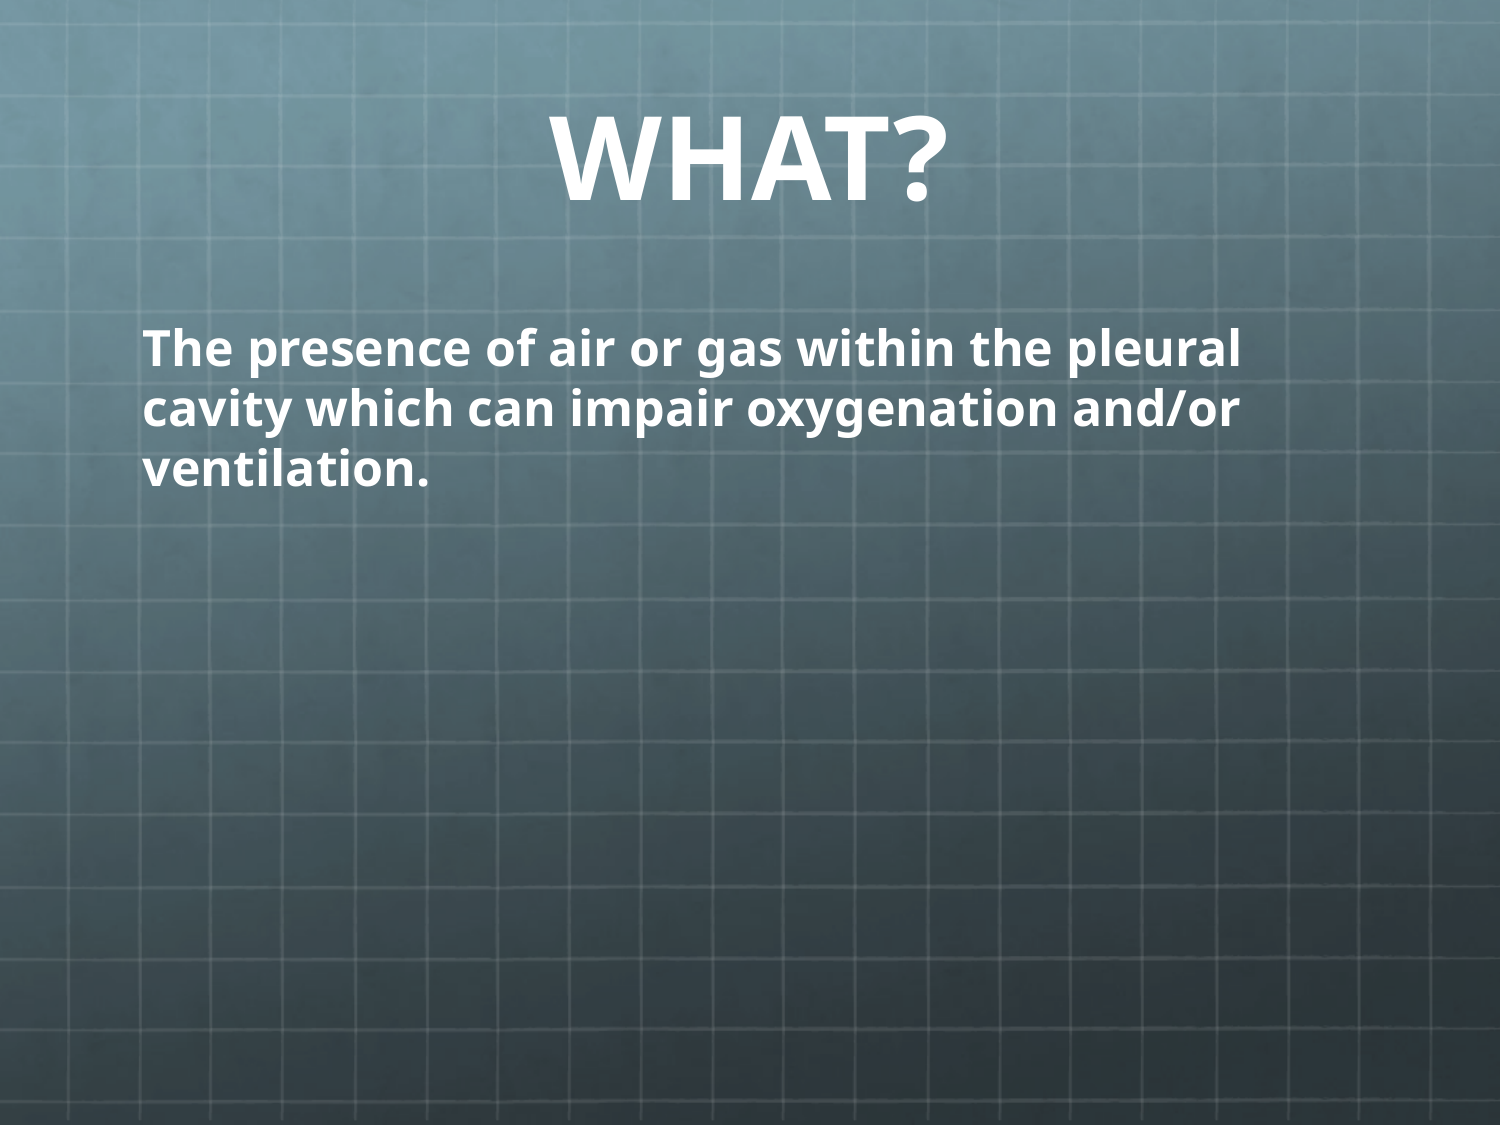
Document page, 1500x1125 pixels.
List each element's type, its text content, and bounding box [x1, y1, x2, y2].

list The presence of air or gas within the pleural cavity which can impair oxygenation and/or ventilation. [127, 308, 1372, 958]
title WHAT? [127, 17, 1372, 289]
picture [0, 0, 1500, 1125]
